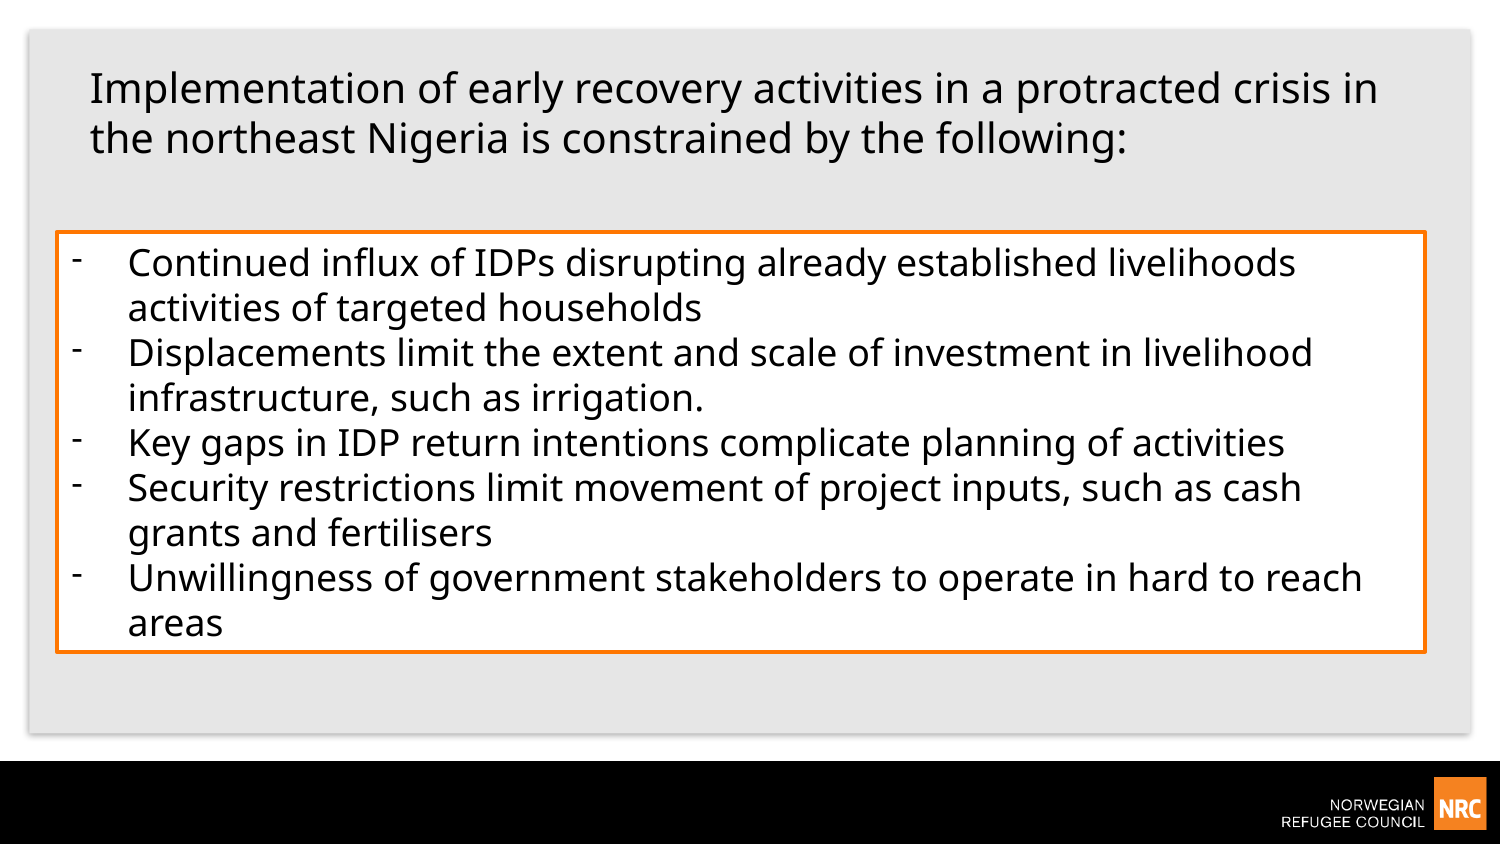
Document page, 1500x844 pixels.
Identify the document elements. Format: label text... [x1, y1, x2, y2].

text_box Continued influx of IDPs disrupting already established livelihoods activities of targeted households Displacements limit the extent and scale of investment in livelihood infrastructure, such as irrigation. Key gaps in IDP return intentions complicate planning of activities Security restrictions limit movement of project inputs, such as cash grants and fertilisers Unwillingness of government stakeholders to operate in hard to reach areas [55, 230, 1427, 654]
title Implementation of early recovery activities in a protracted crisis in the northeast Nigeria is constrained by the following: [75, 54, 1425, 160]
